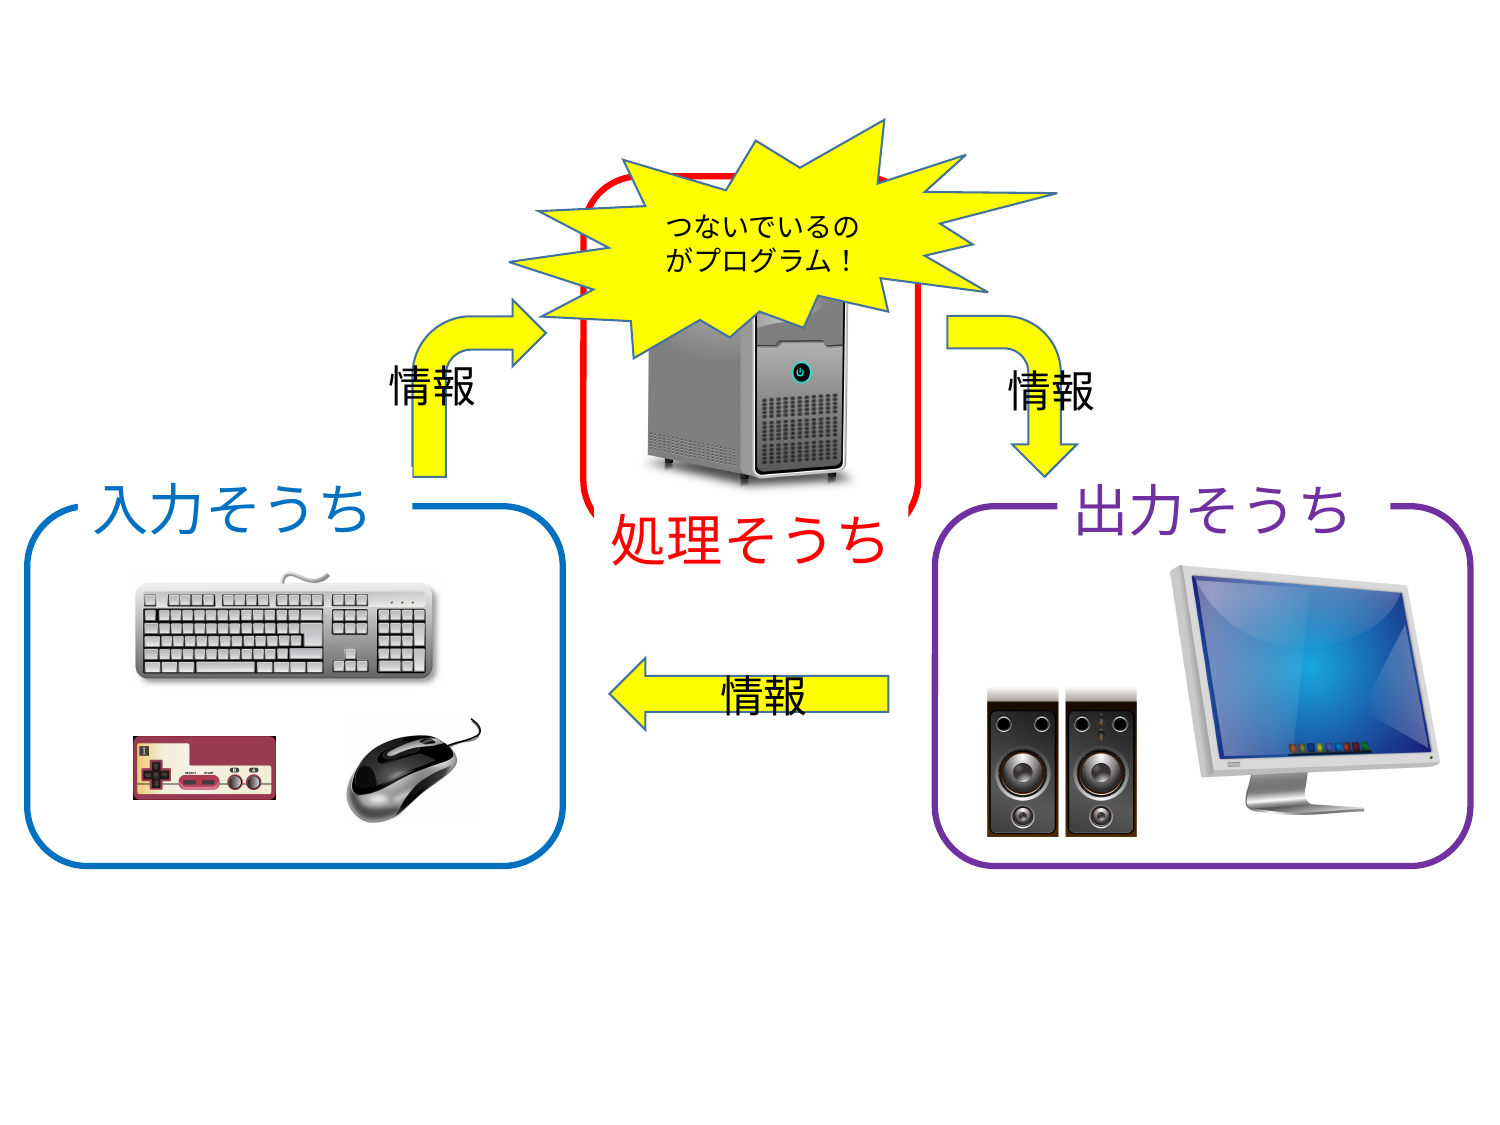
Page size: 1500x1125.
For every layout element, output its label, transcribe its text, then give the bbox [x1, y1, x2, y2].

text_box [835, 674, 890, 713]
text_box 情報 [373, 351, 491, 471]
picture [344, 718, 481, 825]
text_box つないでいるのがプログラム！ [508, 117, 1058, 361]
text_box 情報 [705, 661, 835, 729]
text_box 処理そうち [594, 498, 909, 581]
text_box [26, 505, 564, 868]
text_box [588, 176, 643, 207]
text_box [416, 297, 548, 369]
picture [133, 571, 443, 689]
text_box 出力そうち [1057, 467, 1391, 550]
picture [133, 736, 276, 800]
text_box 入力そうち [77, 467, 413, 550]
text_box [946, 314, 1060, 356]
text_box [582, 236, 603, 250]
text_box [933, 505, 1472, 868]
text_box [607, 655, 705, 733]
text_box [413, 471, 447, 478]
text_box [582, 280, 920, 515]
picture [987, 686, 1137, 837]
picture [1170, 565, 1440, 815]
text_box [682, 175, 733, 188]
picture [633, 217, 864, 496]
text_box 情報 [992, 356, 1110, 476]
